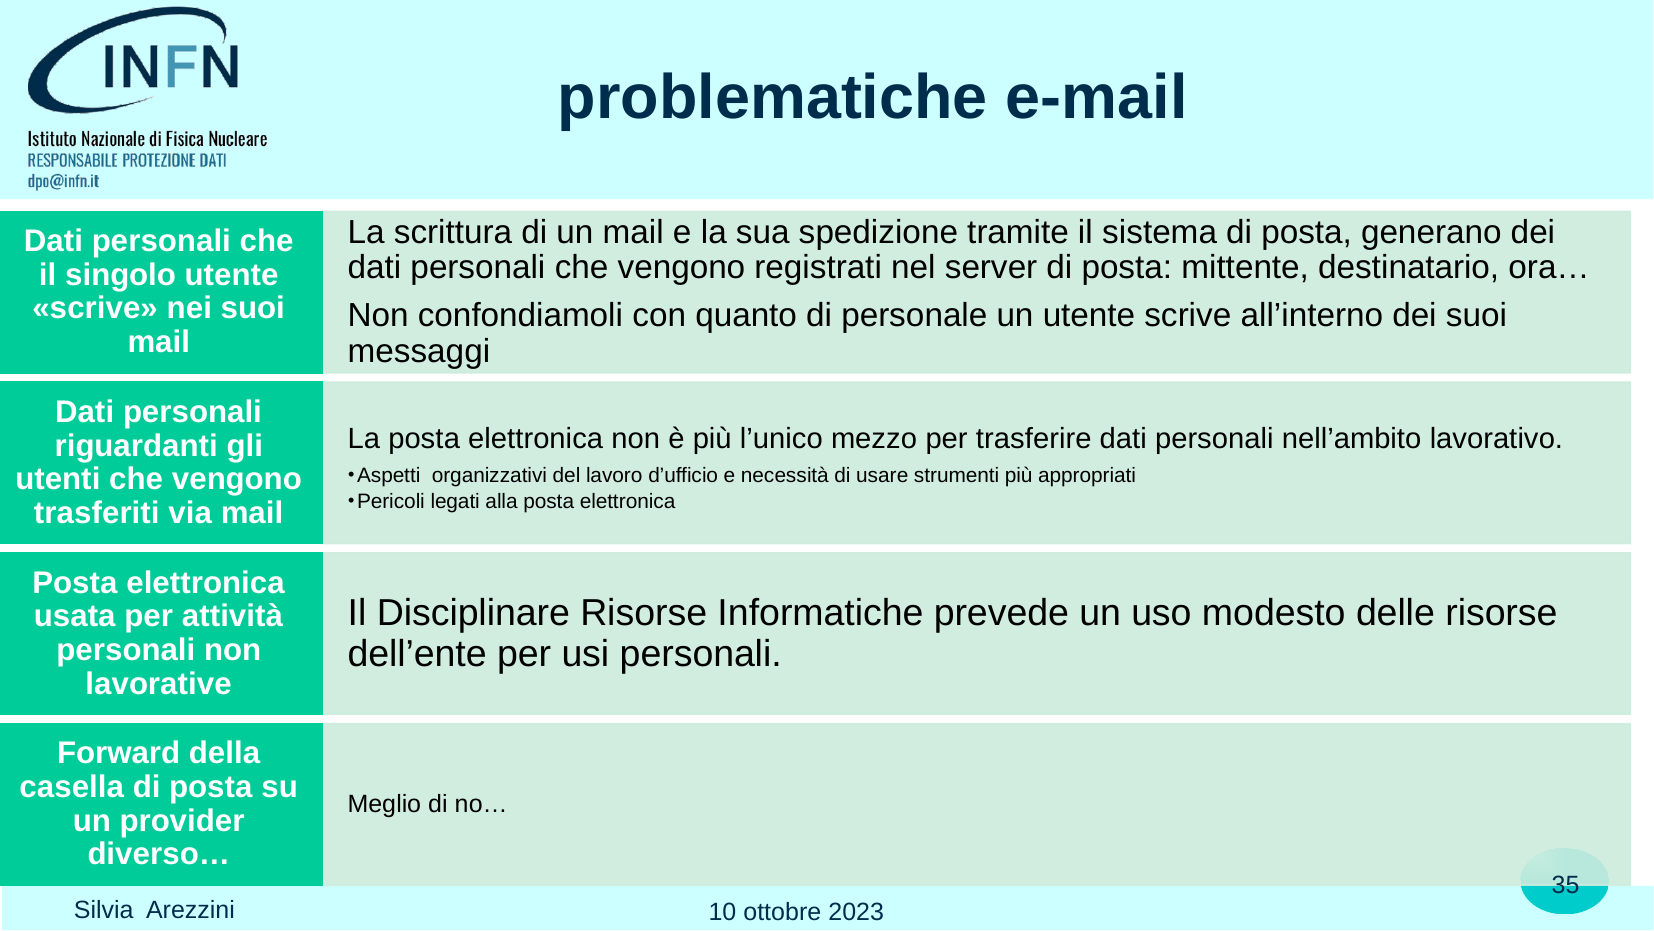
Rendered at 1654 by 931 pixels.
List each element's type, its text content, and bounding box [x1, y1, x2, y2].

title problematiche e-mail [224, 21, 1522, 177]
slide_number Silvia Arezzini [58, 886, 431, 931]
picture [13, 0, 274, 195]
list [0, 211, 1631, 886]
footer 10 ottobre 2023 [517, 886, 1076, 931]
slide_number 35 [1222, 886, 1595, 911]
